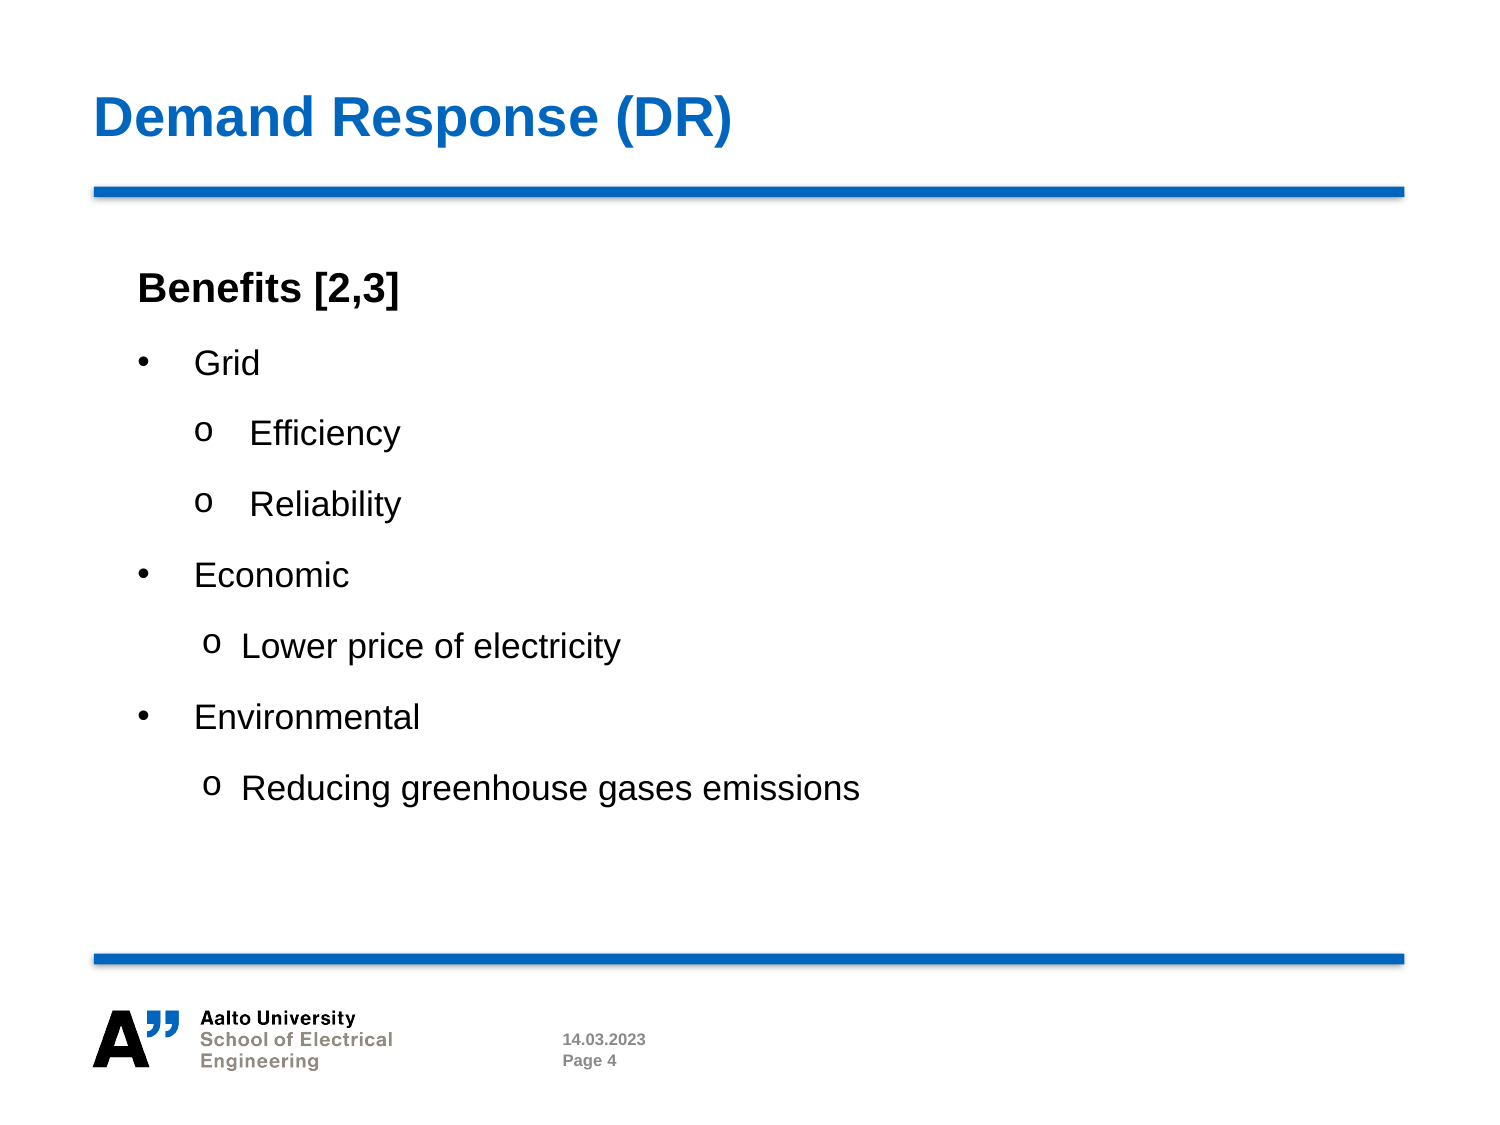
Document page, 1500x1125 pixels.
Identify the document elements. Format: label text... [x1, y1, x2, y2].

title Demand Response (DR) [93, 80, 1369, 228]
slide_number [562, 1029, 816, 1050]
picture [35, 953, 449, 1125]
text_box Benefits [2,3] Grid Efficiency Reliability Economic Lower price of electricity Environmental Reducing greenhouse gases emissions [137, 235, 1450, 889]
slide_number Page 4 [562, 1050, 816, 1071]
